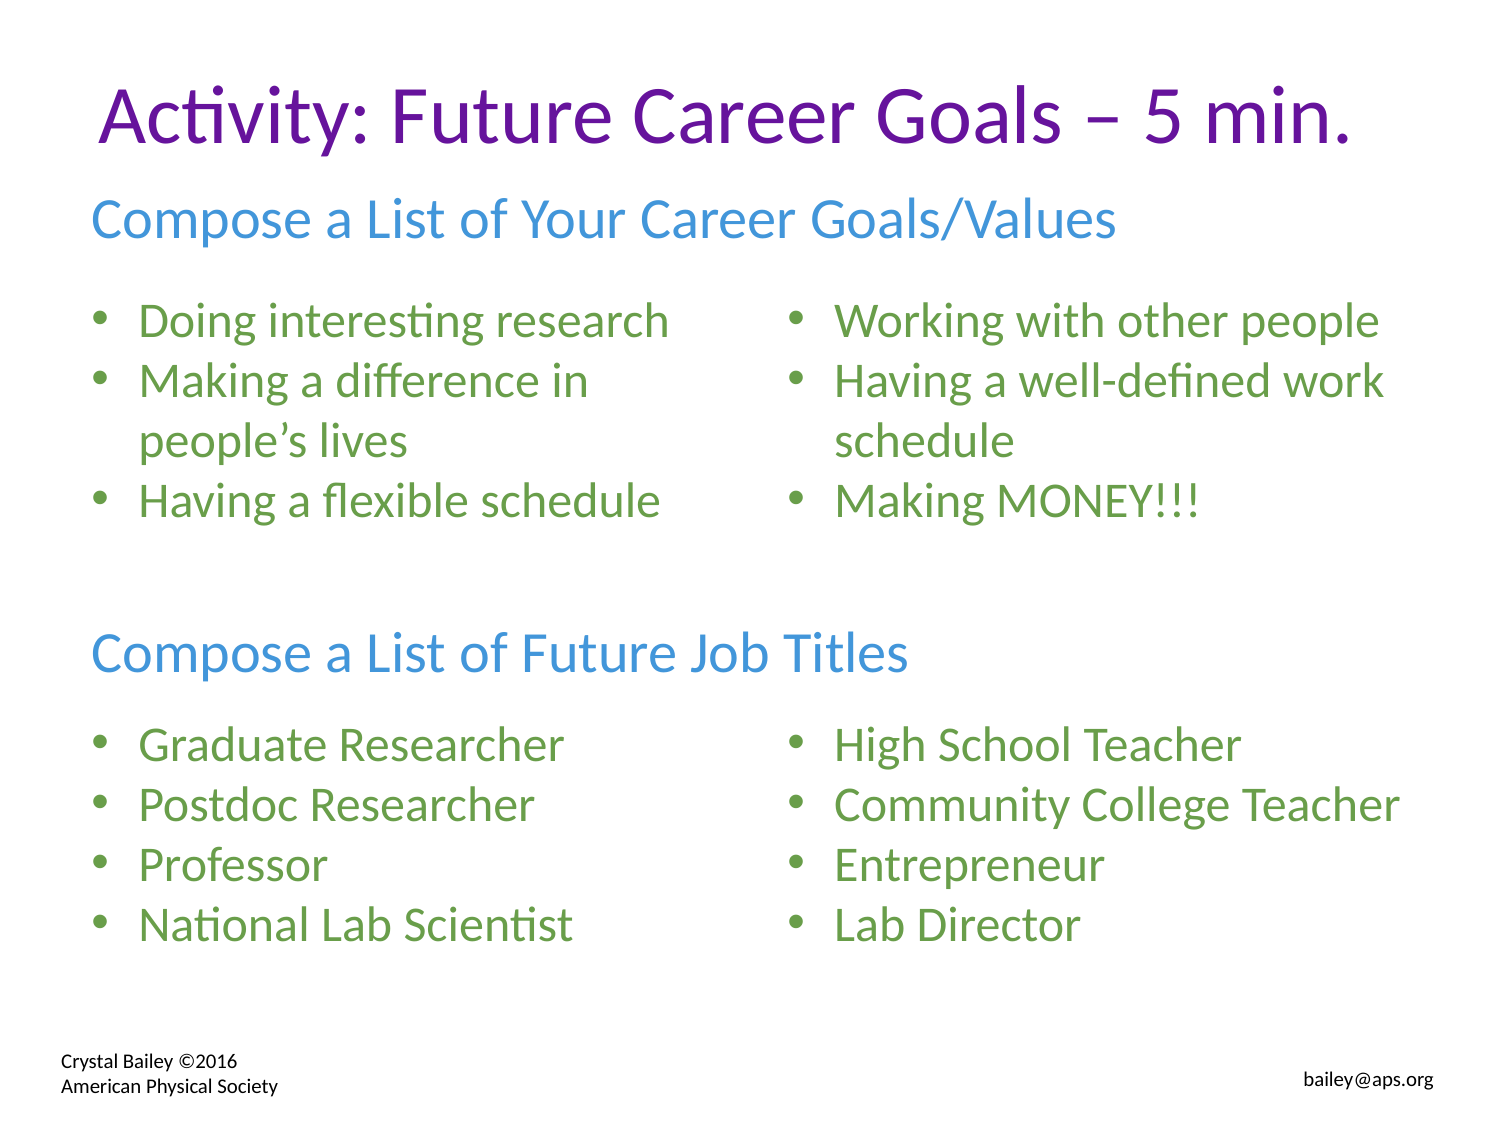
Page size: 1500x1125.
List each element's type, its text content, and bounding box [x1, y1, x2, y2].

text_box High School Teacher Community College Teacher Entrepreneur Lab Director [772, 703, 1442, 959]
text_box Compose a List of Future Job Titles [76, 606, 1357, 692]
text_box Working with other people Having a well-defined work schedule Making MONEY!!! [772, 279, 1457, 535]
text_box Graduate Researcher Postdoc Researcher Professor National Lab Scientist [76, 703, 772, 959]
text_box Compose a List of Your Career Goals/Values [76, 172, 1410, 258]
text_box Doing interesting research Making a difference in people’s lives Having a flexible schedule [76, 279, 723, 535]
text_box Activity: Future Career Goals – 5 min. [83, 53, 1370, 169]
